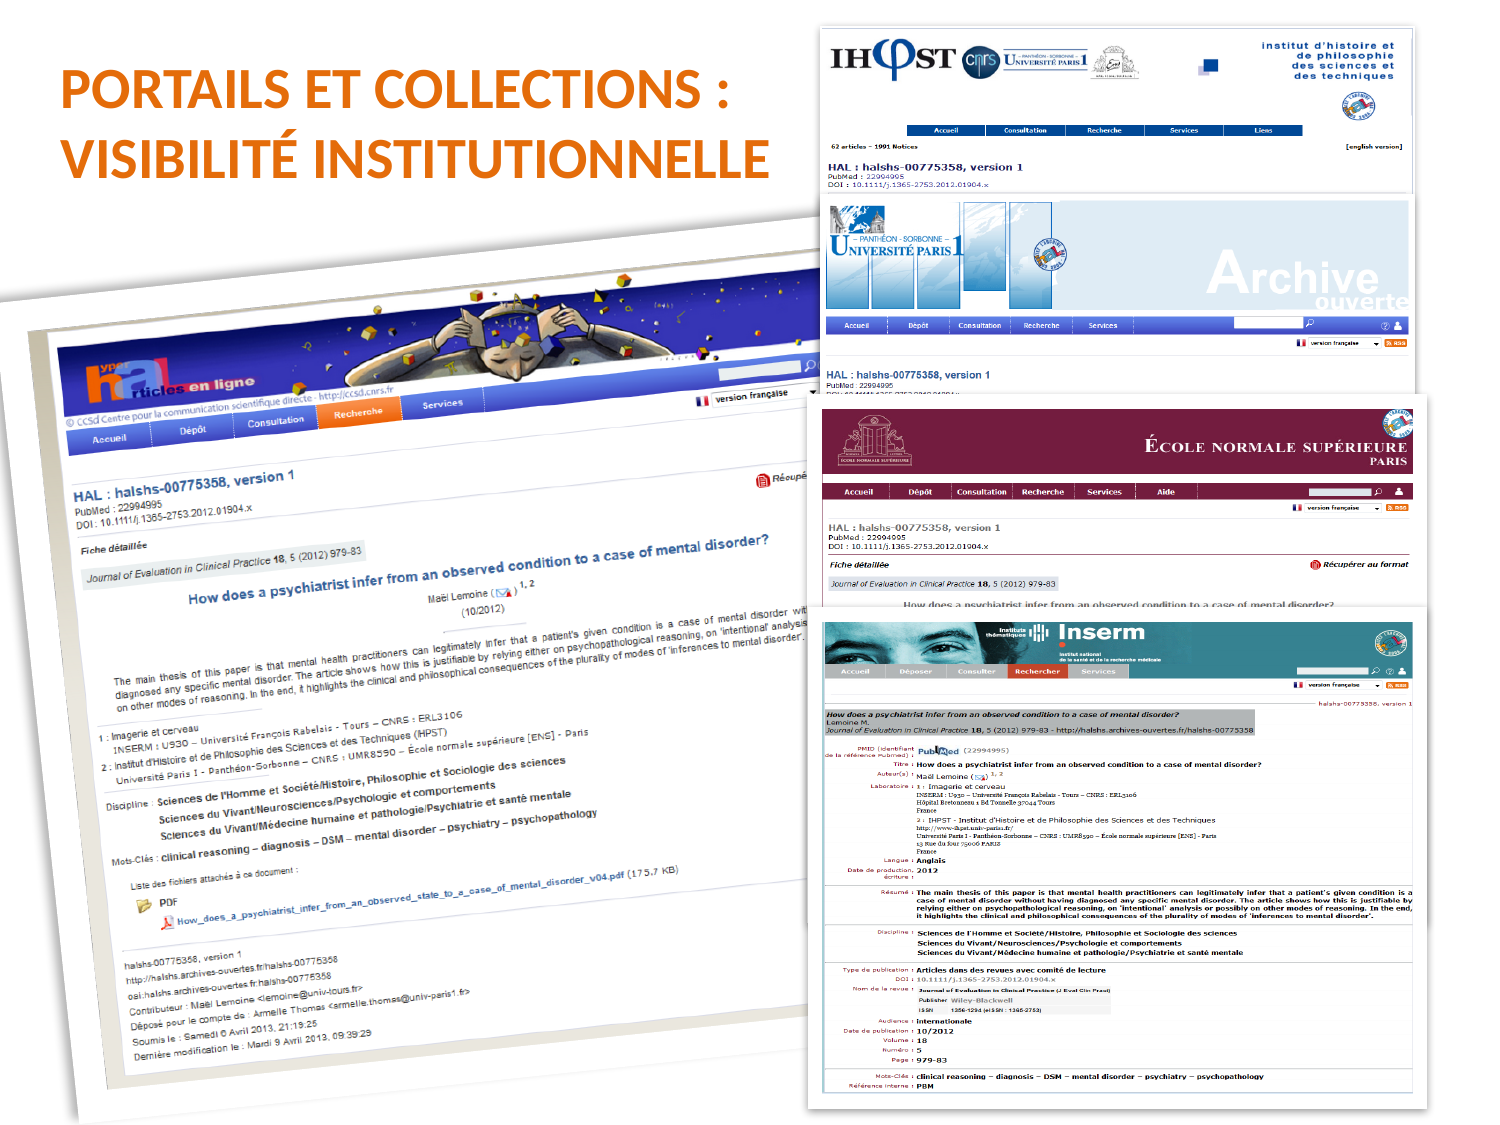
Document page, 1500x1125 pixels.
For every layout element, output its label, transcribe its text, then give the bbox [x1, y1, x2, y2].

text_box PORTAILS ET COLLECTIONS : VISIBILITÉ INSTITUTIONNELLE [44, 41, 788, 199]
picture [28, 27, 1413, 1095]
